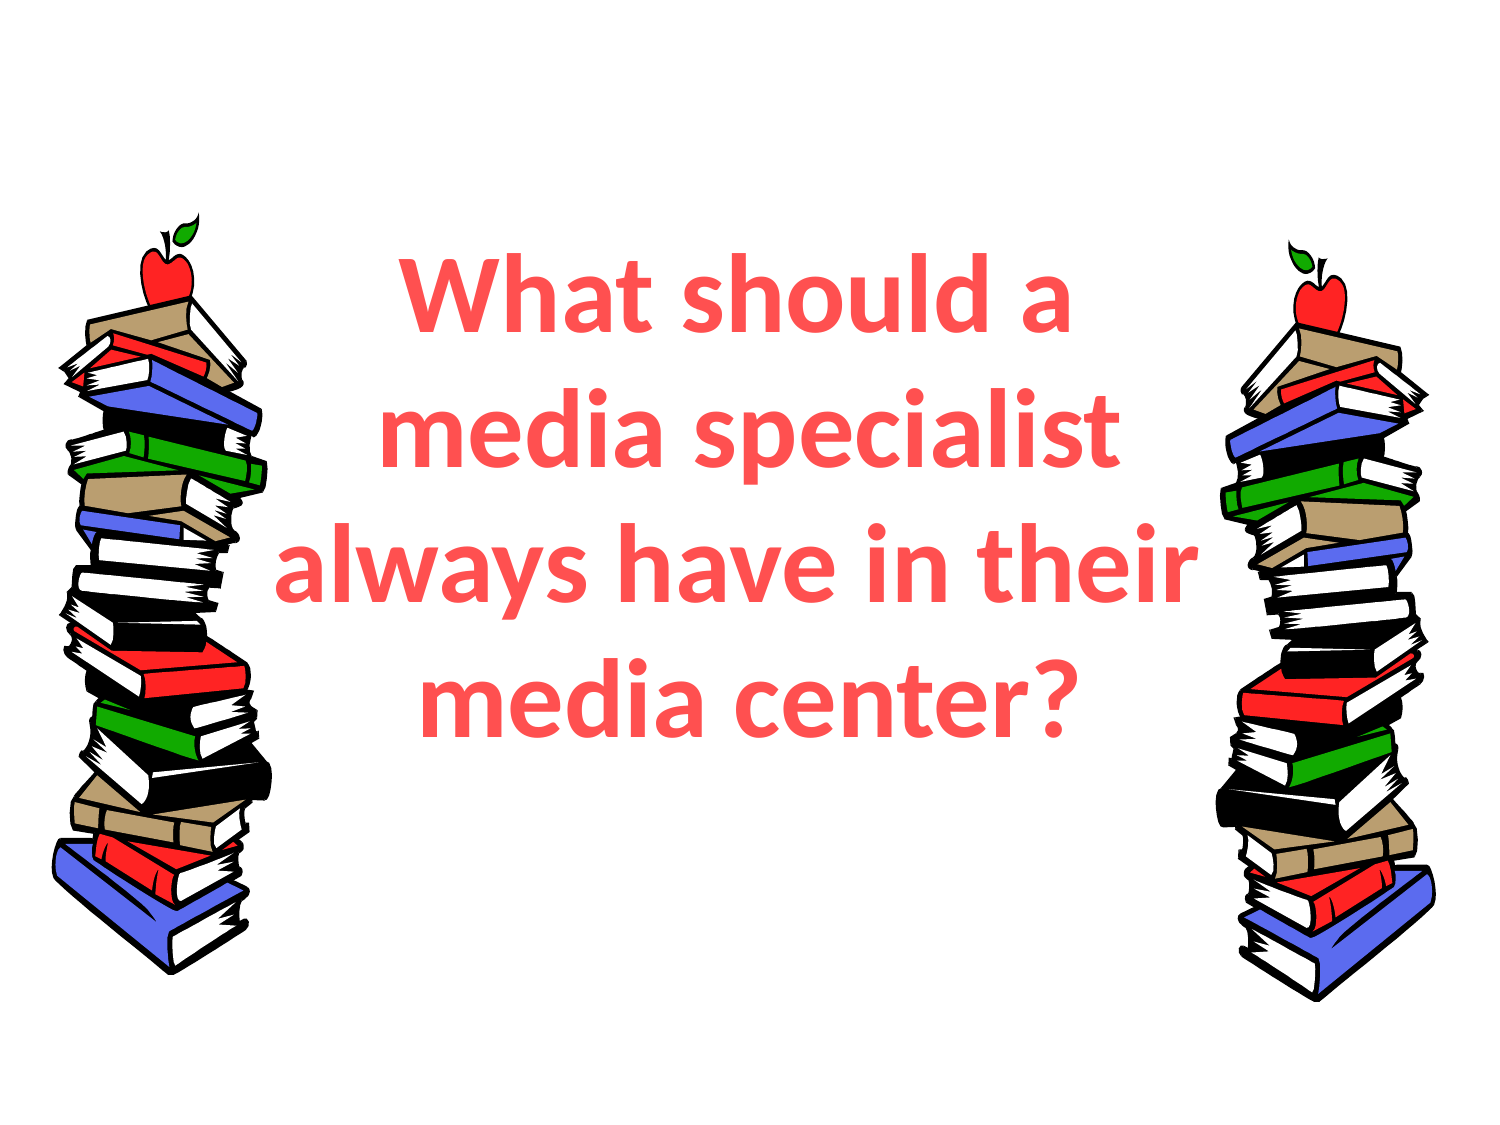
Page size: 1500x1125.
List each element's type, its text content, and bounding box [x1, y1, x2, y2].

picture [1212, 239, 1438, 1003]
text_box What should a media specialist always have in their media center? [276, 212, 1242, 768]
picture [49, 212, 276, 976]
